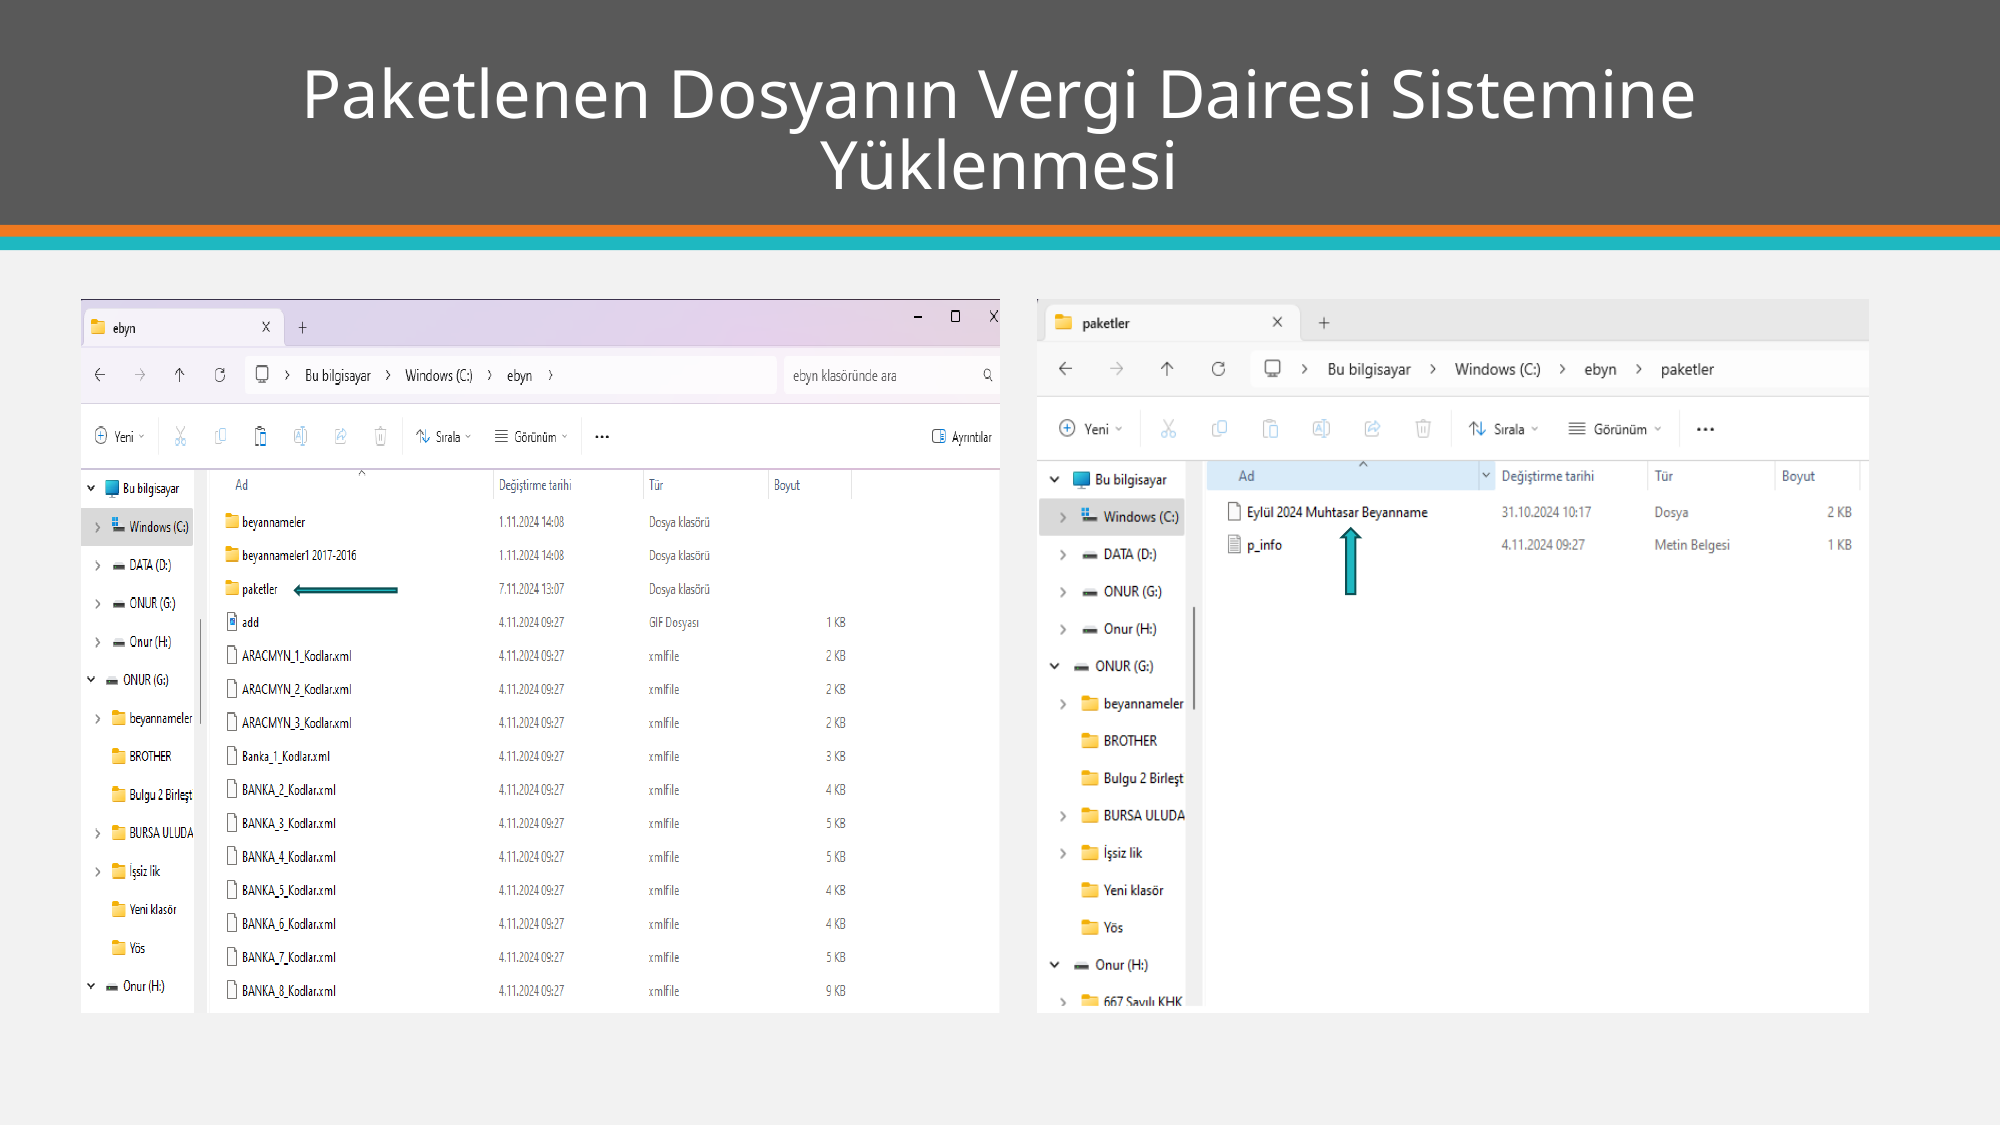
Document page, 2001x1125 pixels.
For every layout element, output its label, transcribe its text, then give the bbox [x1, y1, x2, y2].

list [1037, 299, 1869, 1013]
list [81, 299, 1000, 1013]
title Paketlenen Dosyanın Vergi Dairesi Sistemine Yüklenmesi [212, 41, 1788, 212]
